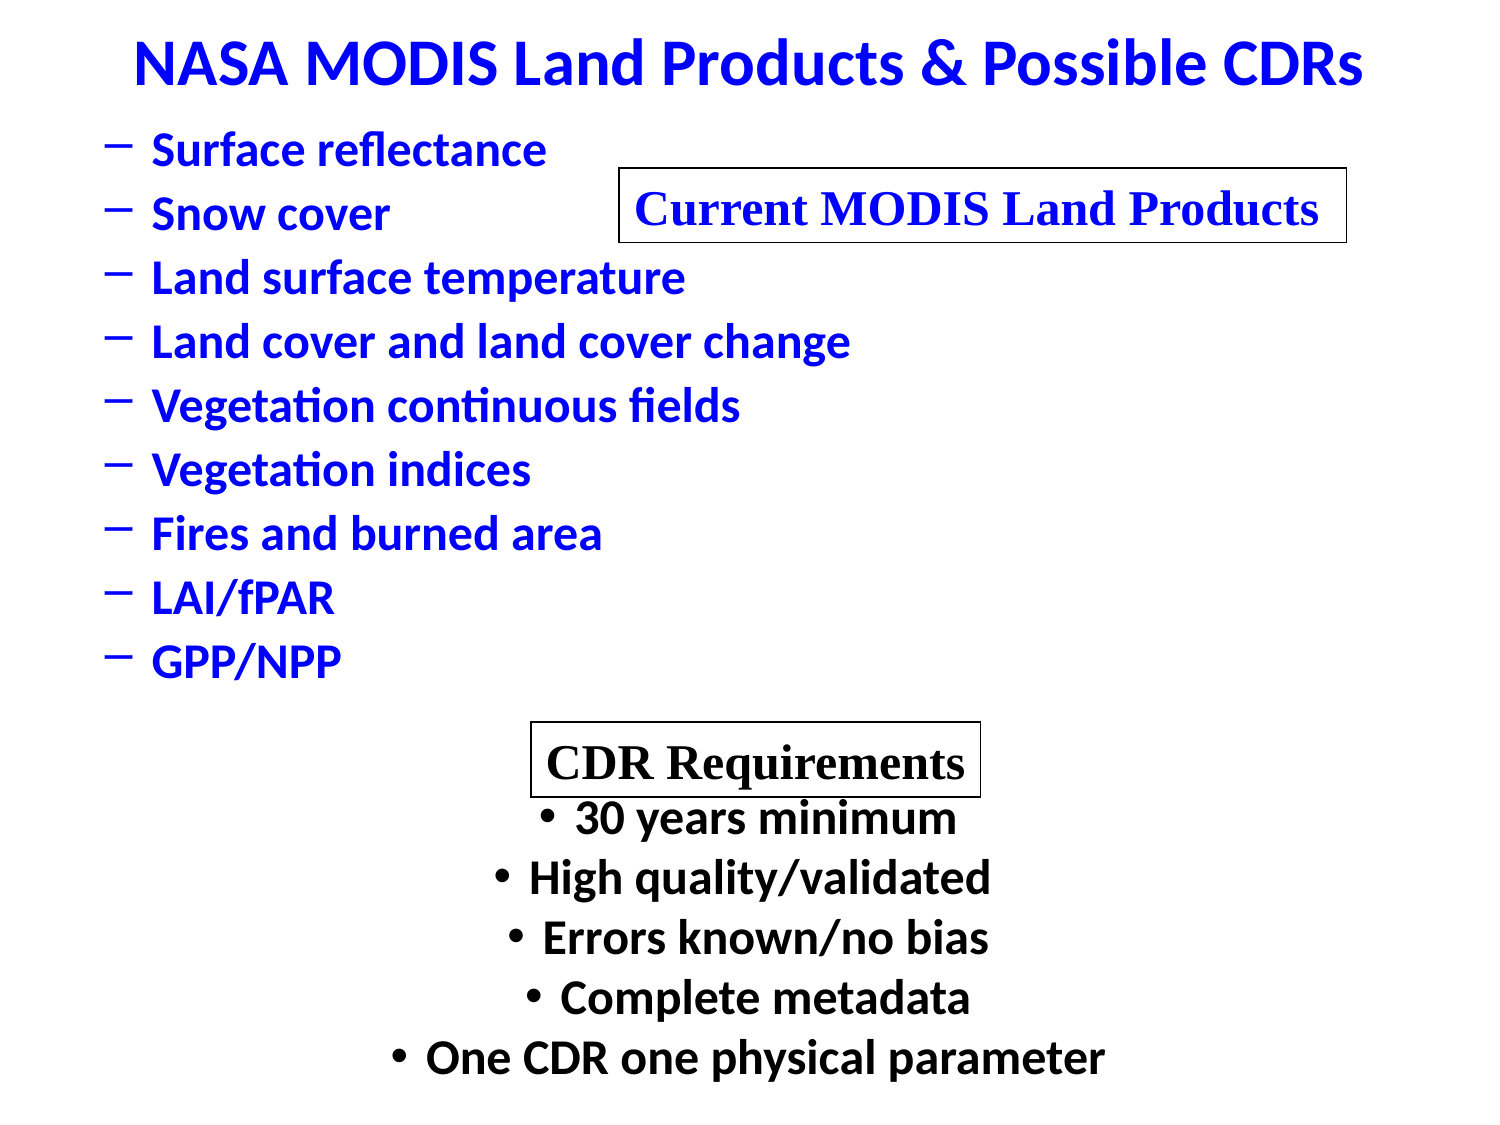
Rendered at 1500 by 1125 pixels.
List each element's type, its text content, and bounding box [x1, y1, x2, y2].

text_box NASA MODIS Land Products & Possible CDRs [0, 0, 1500, 118]
text_box Current MODIS Land Products [619, 167, 1347, 243]
text_box Surface reflectance Snow cover Land surface temperature Land cover and land cover change Vegetation continuous fields Vegetation indices Fires and burned area LAI/fPAR GPP/NPP 30 years minimum High quality/validated Errors known/no bias Complete metadata One CDR one physical parameter [14, 118, 1500, 1125]
text_box CDR Requirements [530, 722, 981, 797]
